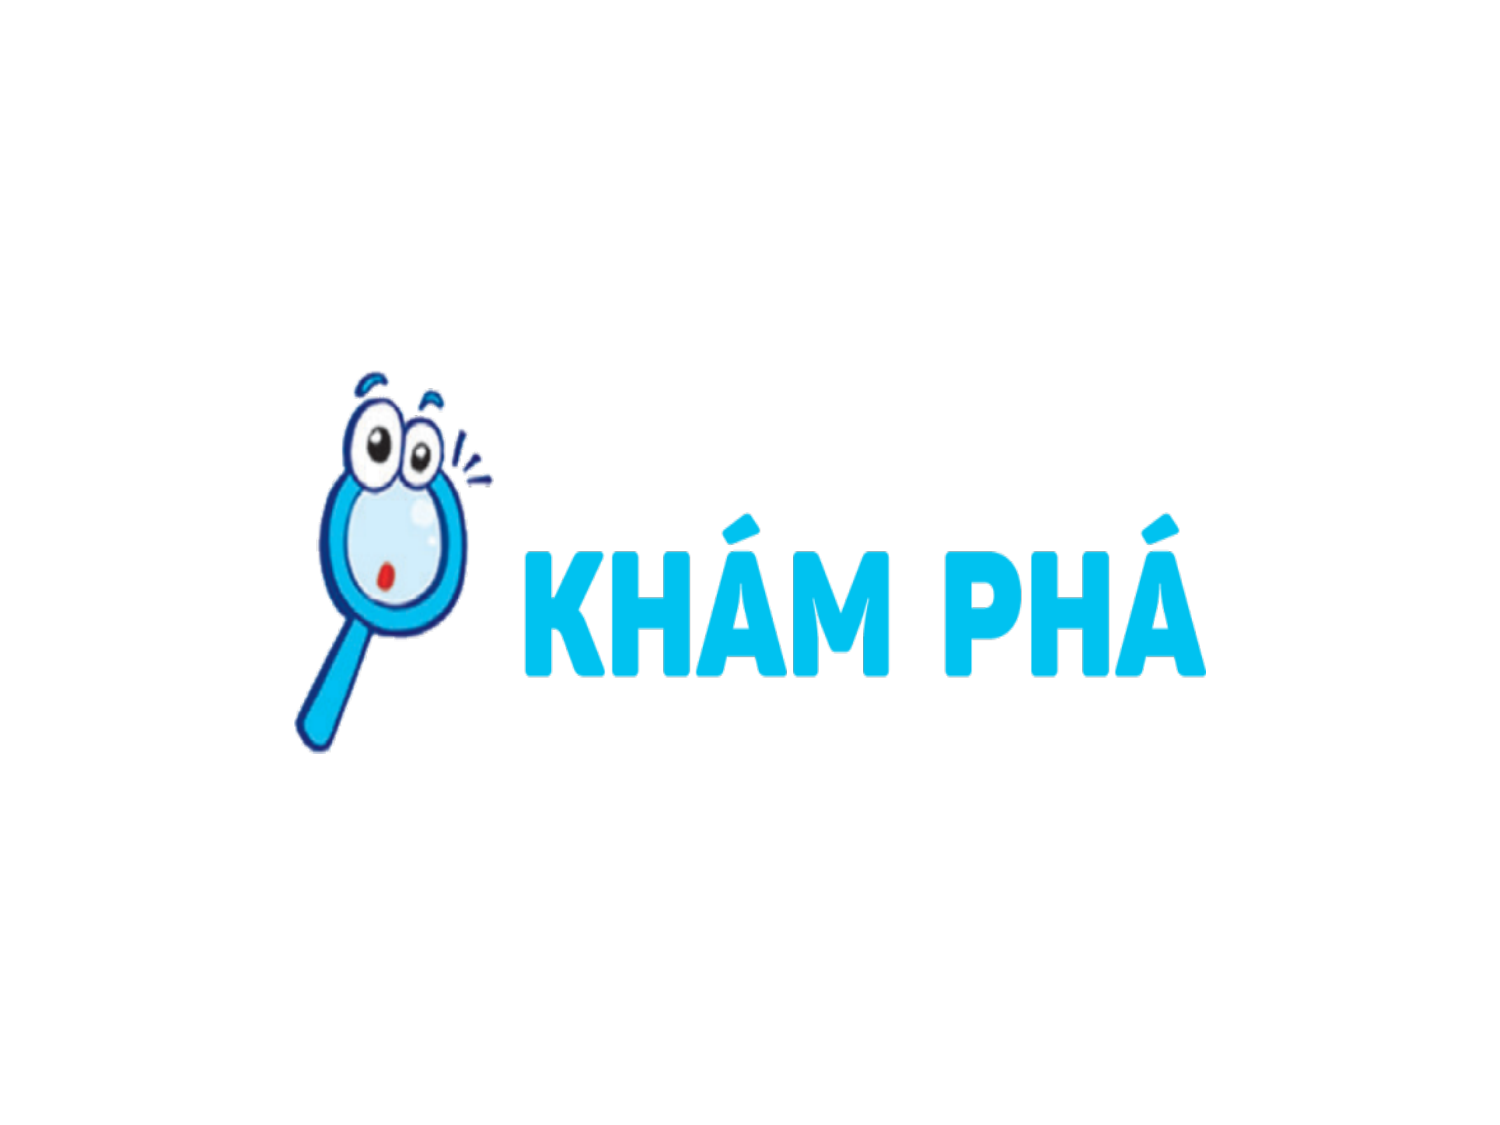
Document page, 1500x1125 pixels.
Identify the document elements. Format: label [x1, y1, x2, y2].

picture [1153, 585, 1168, 629]
picture [294, 370, 1206, 755]
